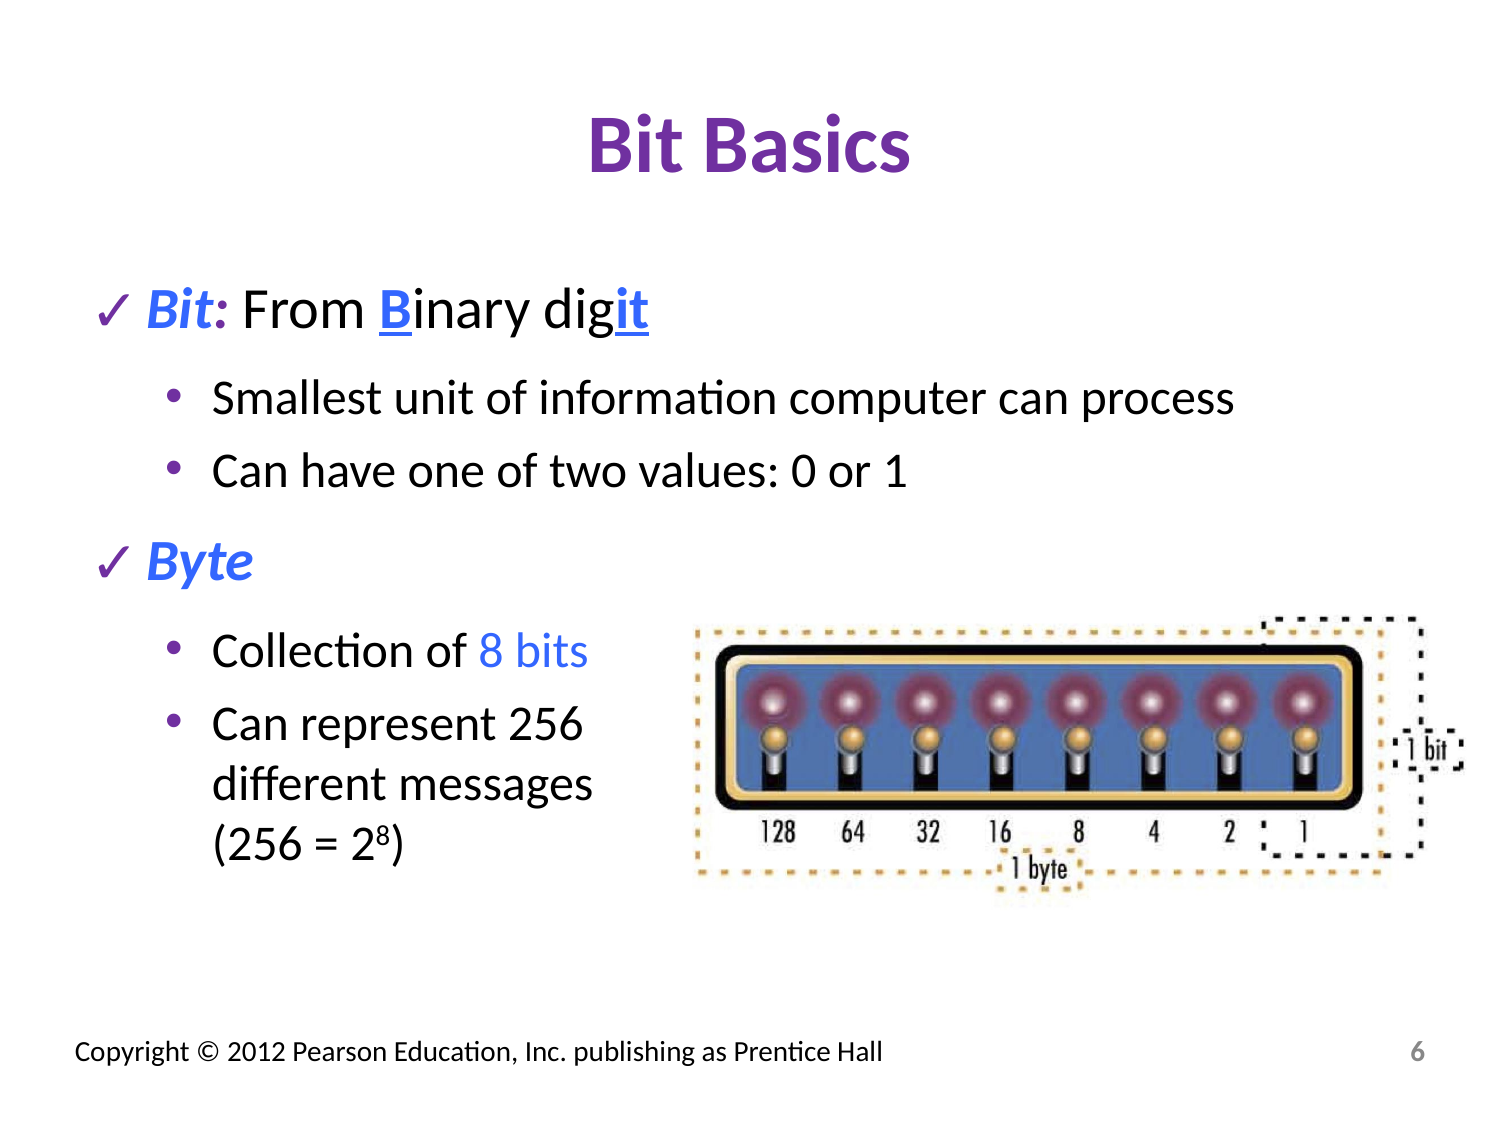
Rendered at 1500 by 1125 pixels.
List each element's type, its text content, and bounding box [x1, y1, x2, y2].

title Bit Basics [75, 45, 1425, 233]
slide_number ‹#› [1090, 1025, 1441, 1076]
list Bit: From Binary digit Smallest unit of information computer can process Can have one of two values: 0 or 1 Byte Collection of 8 bits Can represent 256 different messages (256 = 28) [75, 262, 1425, 1013]
picture [656, 569, 1500, 913]
